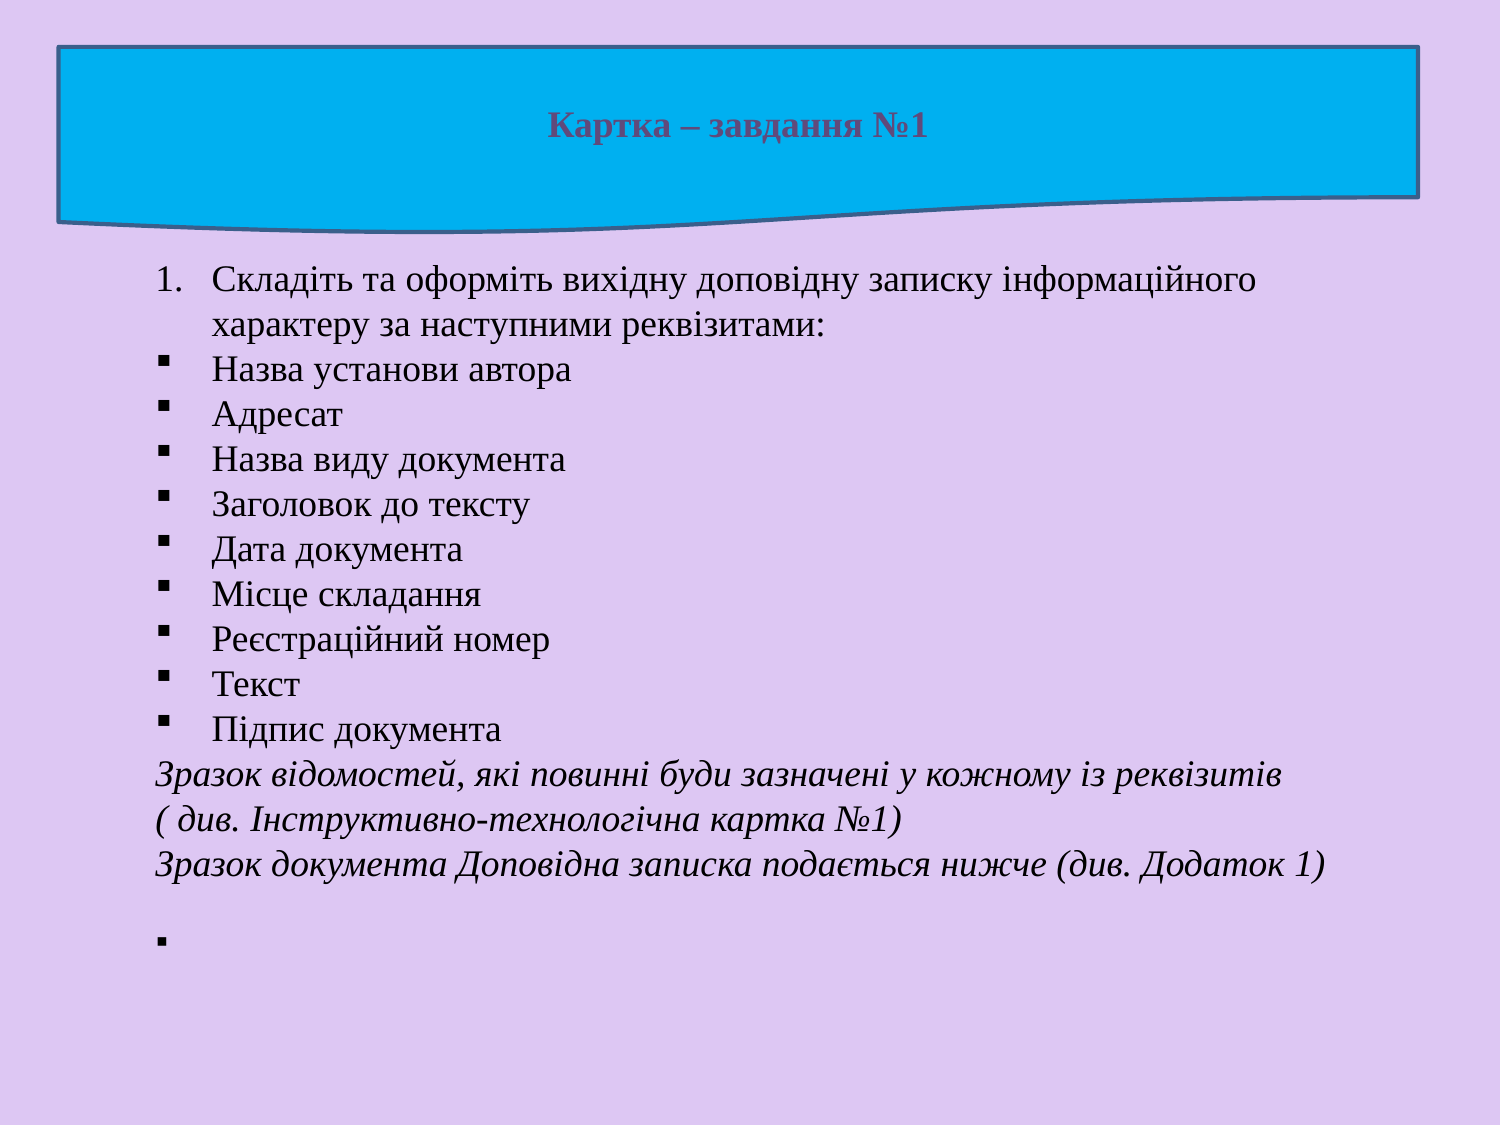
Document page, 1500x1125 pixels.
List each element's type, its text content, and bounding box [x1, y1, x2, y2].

text_box Картка – завдання №1 [56, 44, 1421, 235]
text_box Складіть та оформіть вихідну доповідну записку інформаційного характеру за наступними реквізитами: Назва установи автора Адресат Назва виду документа Заголовок до тексту Дата документа Місце складання Реєстраційний номер Текст Підпис документа Зразок відомостей, які повинні буди зазначені у кожному із реквізитів ( див. Інструктивно-технологічна картка №1) Зразок документа Доповідна записка подається нижче (див. Додаток 1) [140, 246, 1360, 1001]
